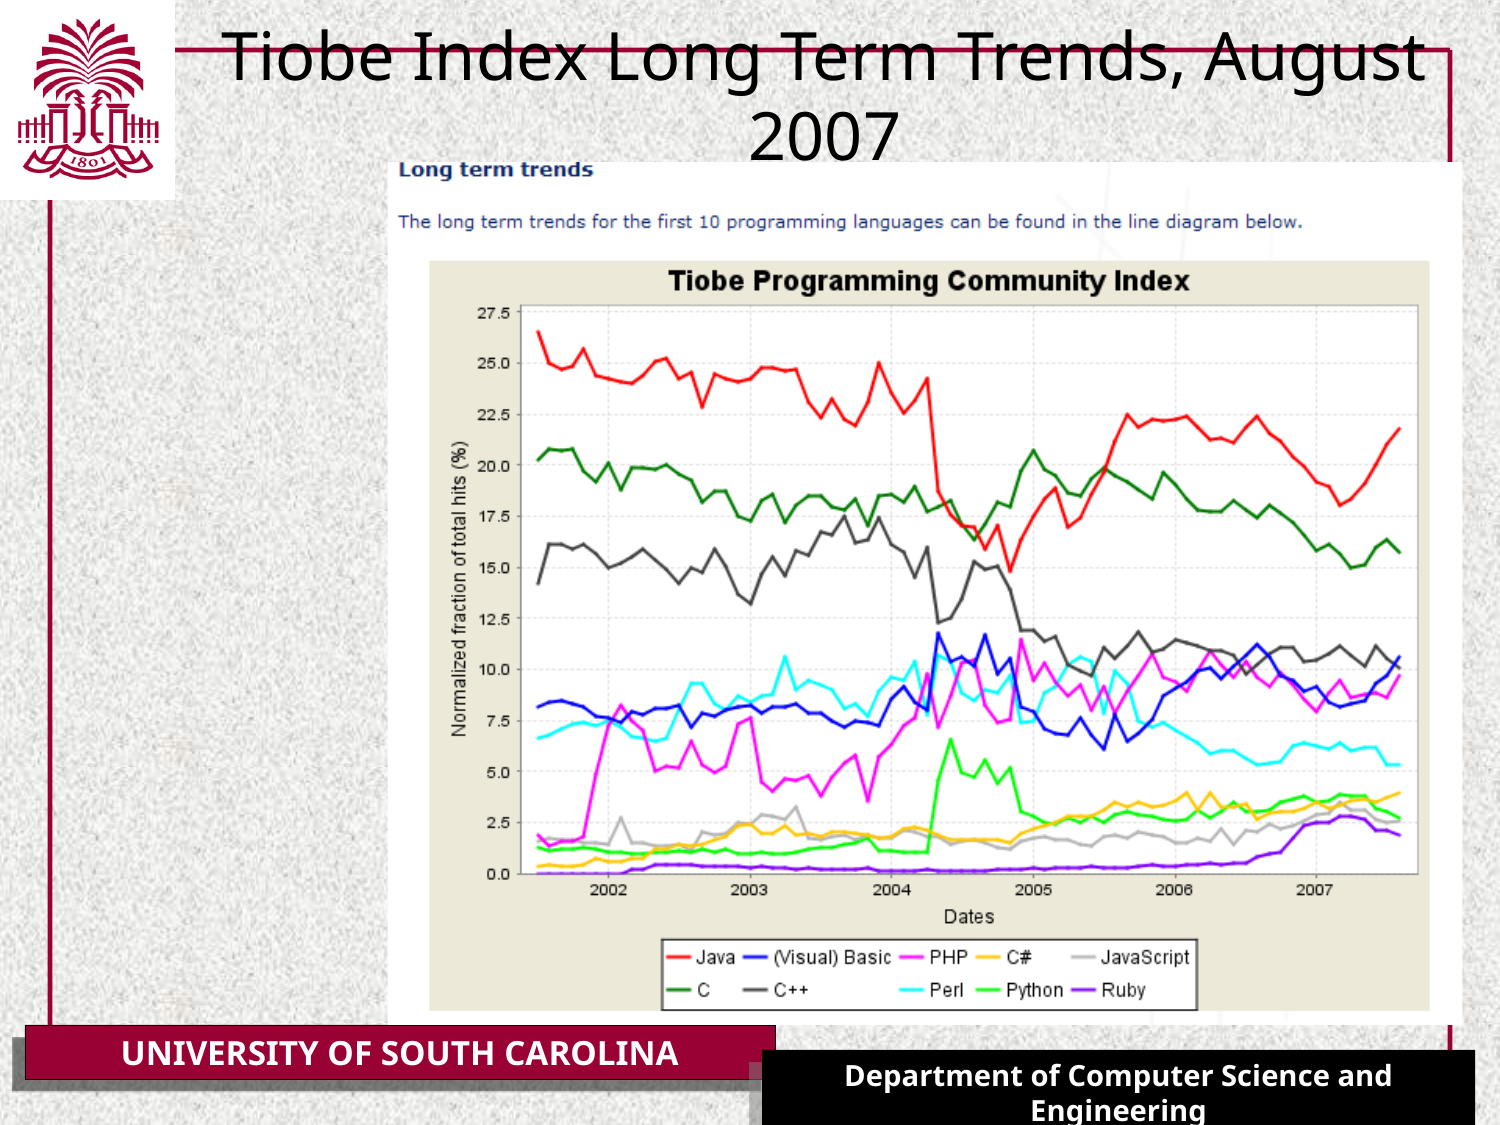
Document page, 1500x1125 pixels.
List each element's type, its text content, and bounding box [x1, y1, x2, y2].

title Tiobe Index Long Term Trends, August 2007 [187, 0, 1463, 188]
picture [0, 0, 1500, 1125]
picture [13, 1038, 749, 1091]
